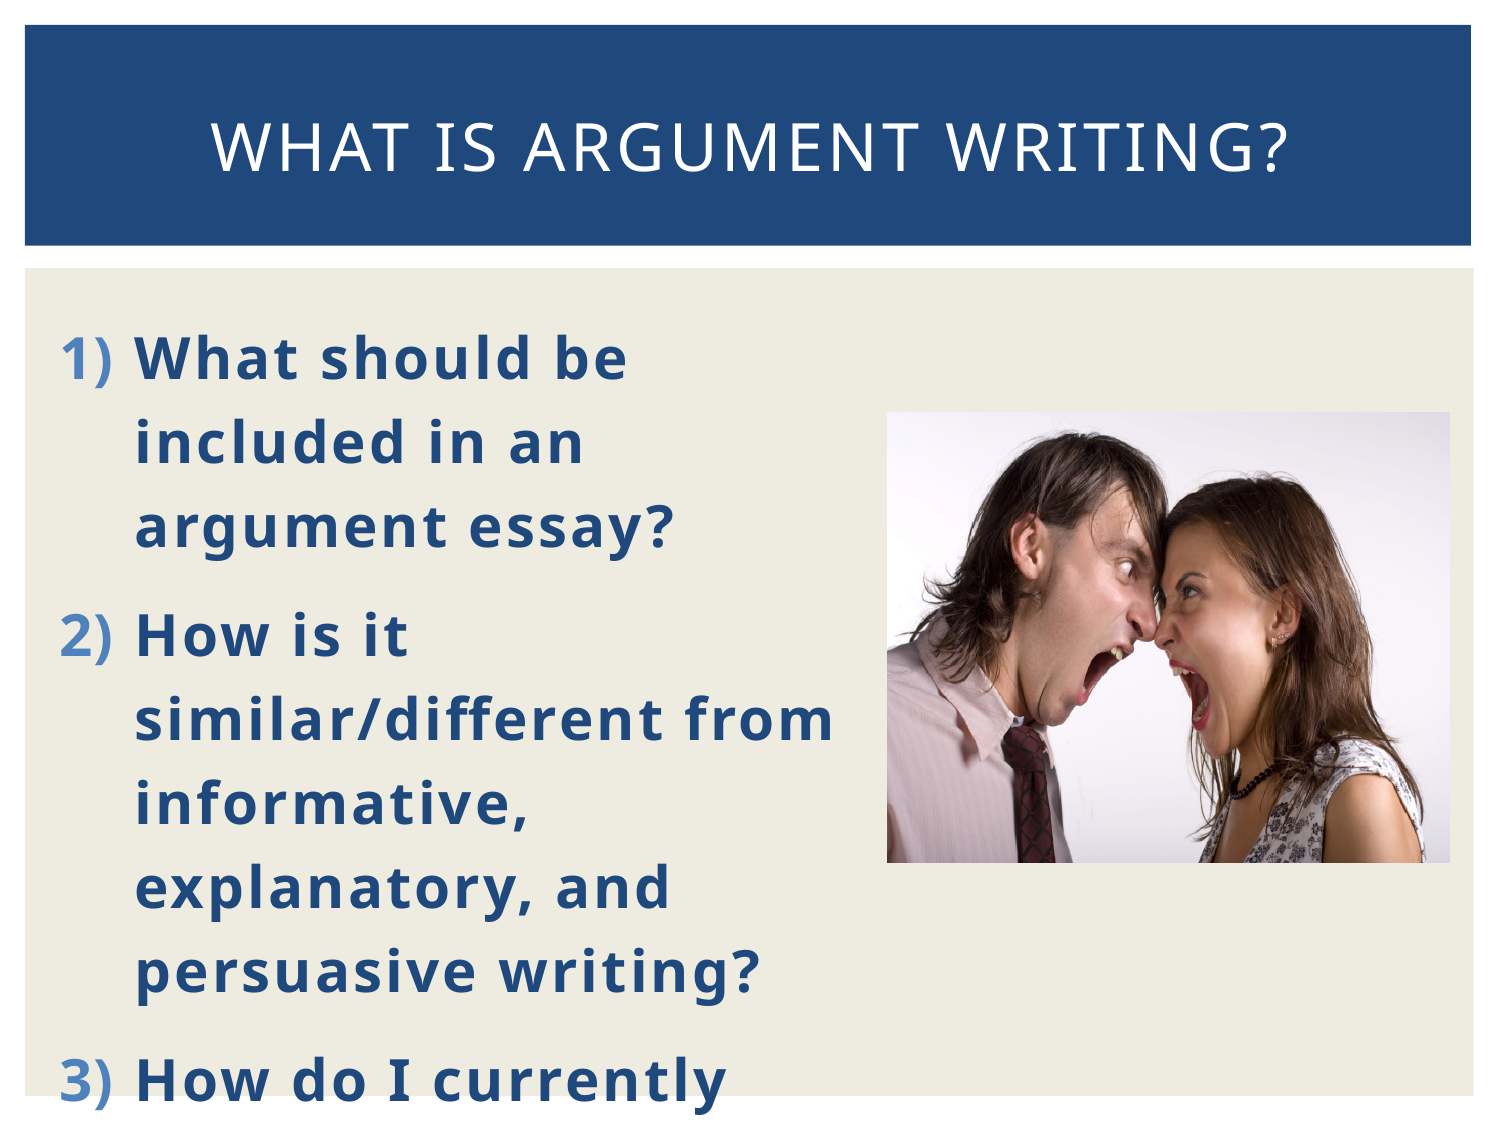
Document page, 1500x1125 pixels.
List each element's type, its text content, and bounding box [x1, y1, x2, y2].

text_box What should be included in an argument essay? How is it similar/different from informative, explanatory, and persuasive writing? How do I currently teach it in my classroom? [37, 299, 863, 1125]
title What is Argument Writing? [62, 58, 1438, 232]
picture [887, 412, 1451, 863]
